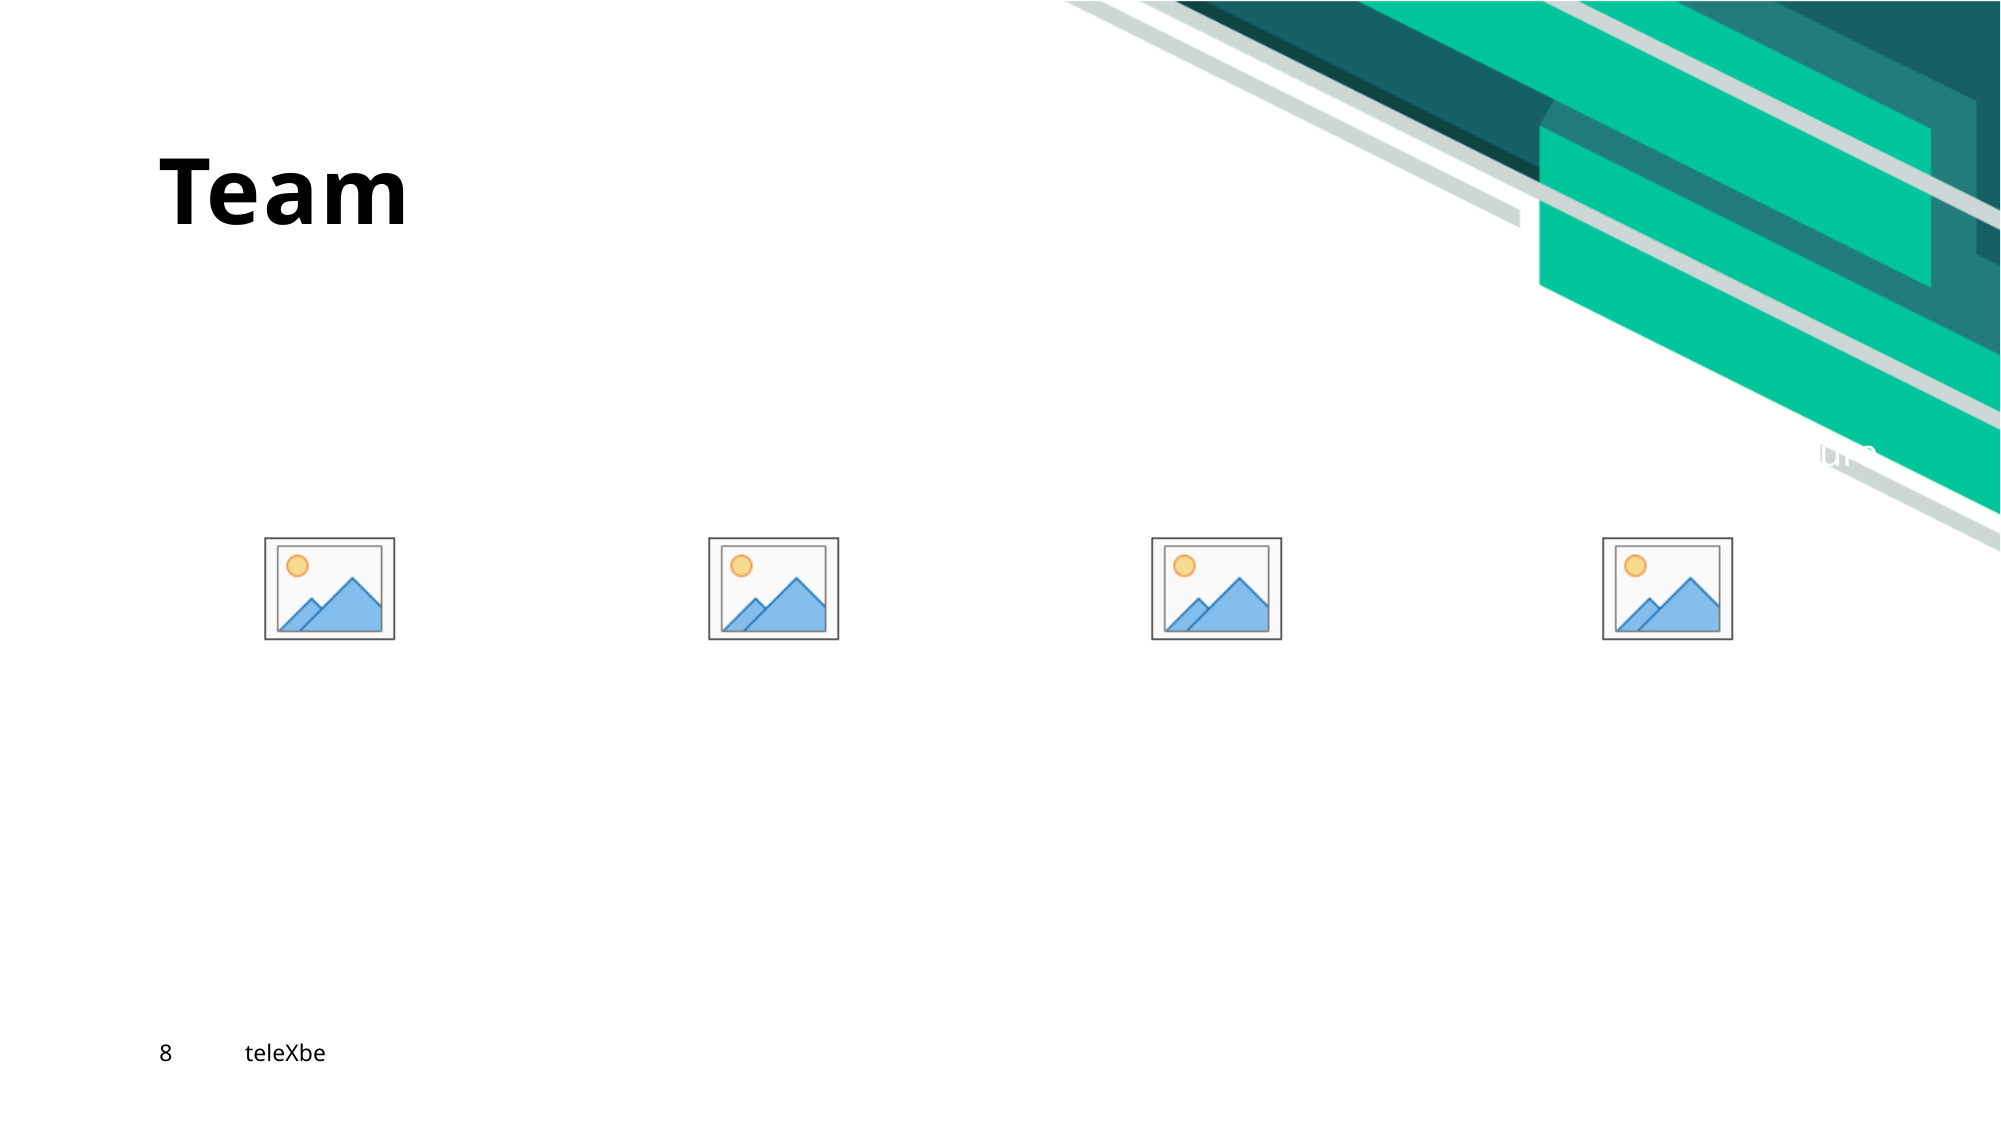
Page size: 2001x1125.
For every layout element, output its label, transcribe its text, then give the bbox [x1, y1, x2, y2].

picture [156, 1, 2001, 757]
title Team [158, 144, 1394, 245]
footer teleXbe [246, 1038, 491, 1080]
slide_number 8 [159, 1038, 246, 1080]
